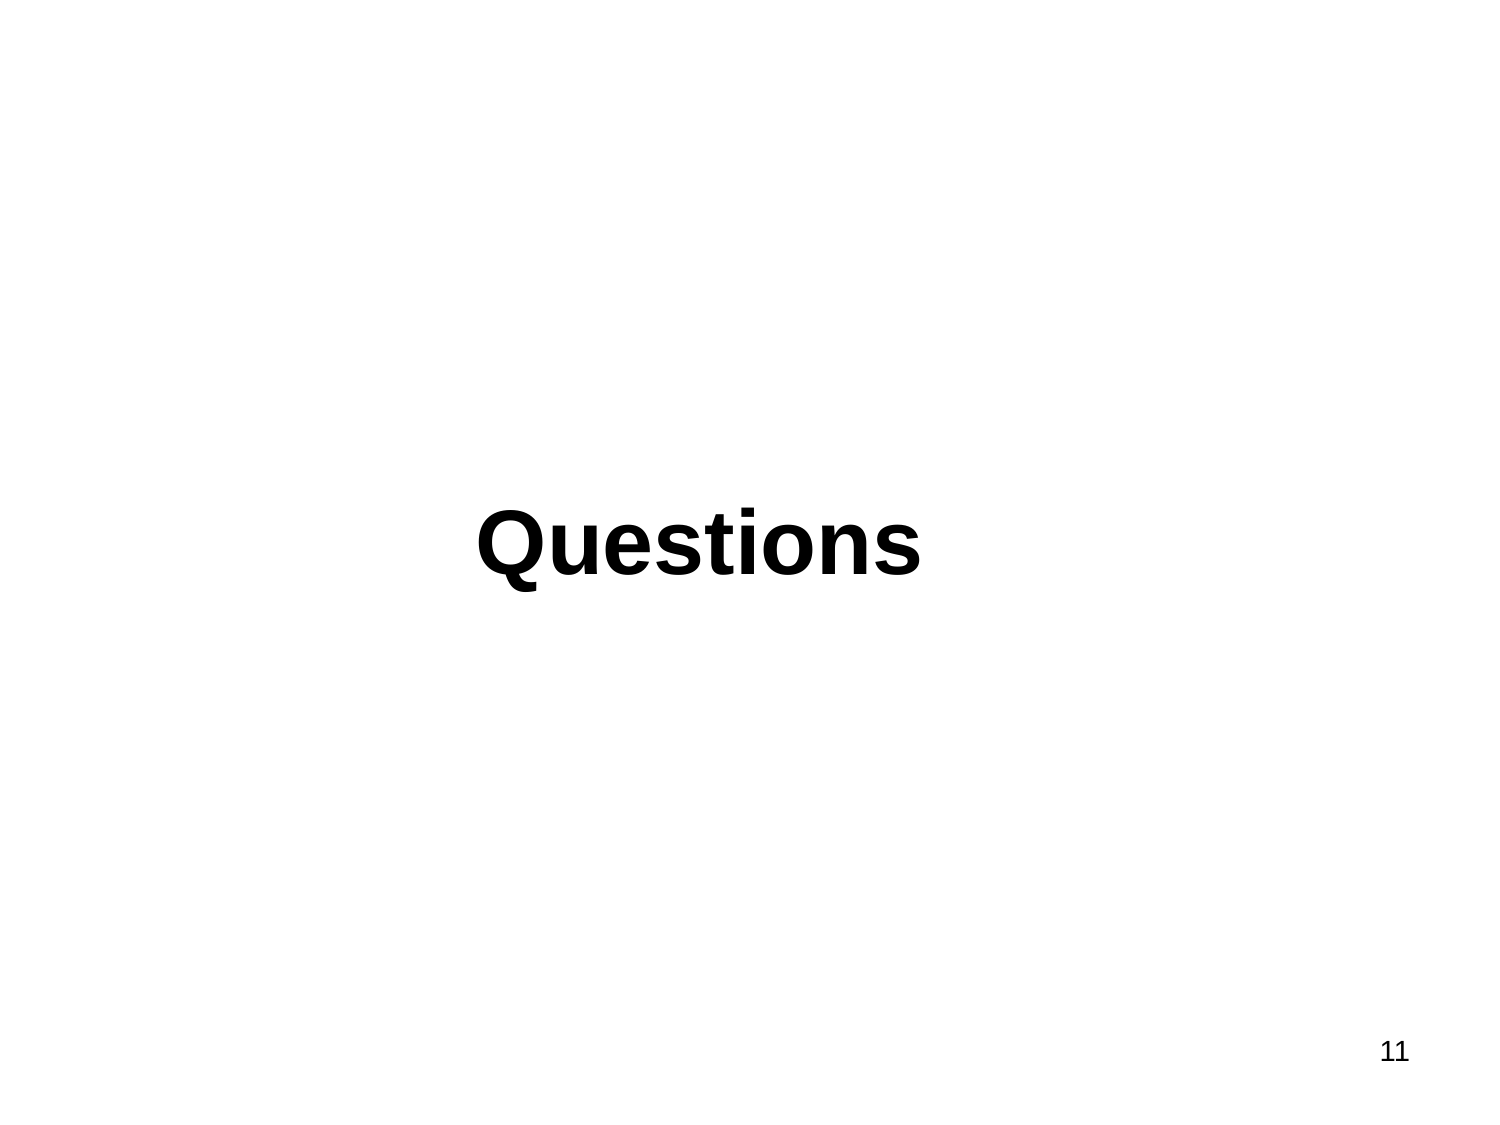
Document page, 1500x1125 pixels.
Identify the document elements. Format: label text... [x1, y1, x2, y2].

list Questions [62, 387, 1338, 601]
slide_number 11 [1074, 1024, 1426, 1103]
